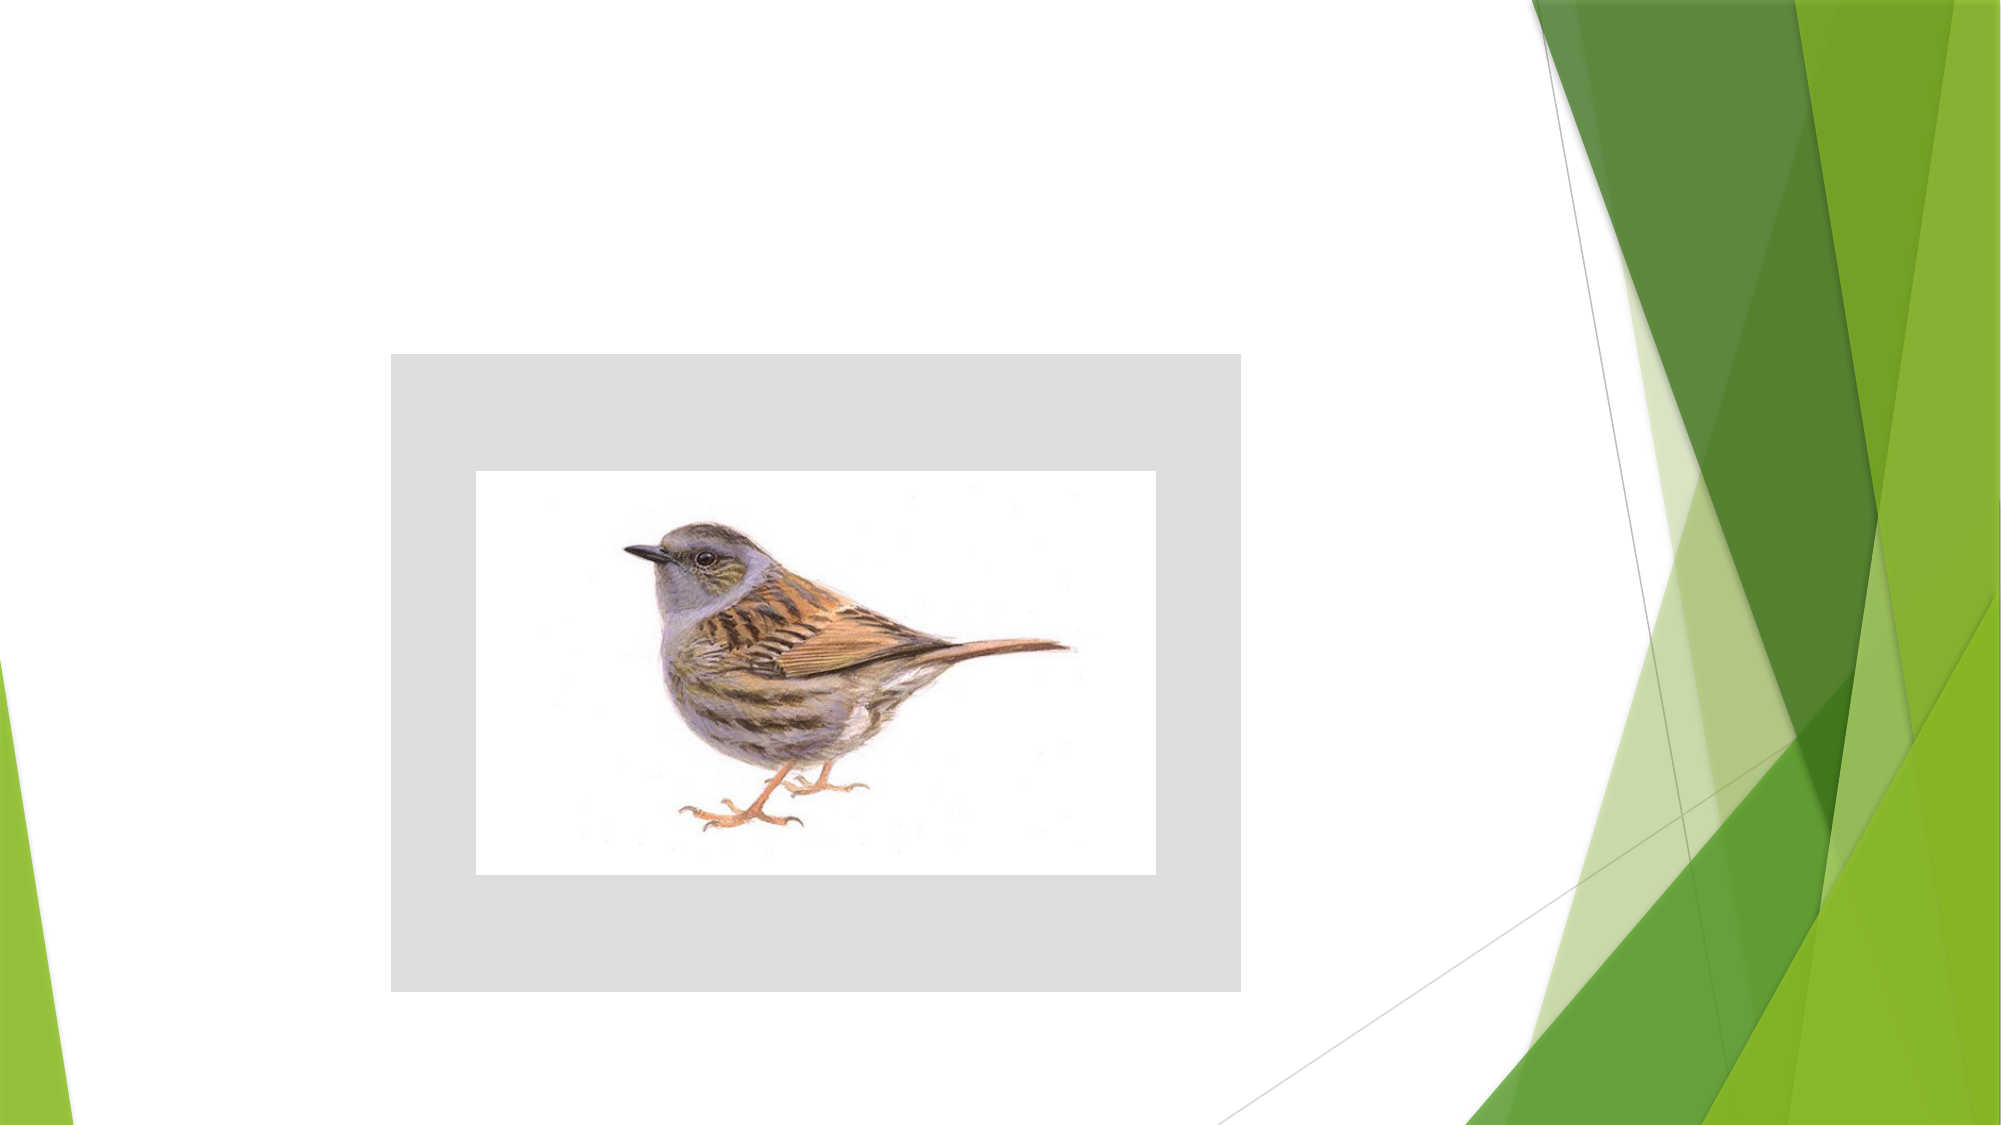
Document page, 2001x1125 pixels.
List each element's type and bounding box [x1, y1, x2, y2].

list [391, 353, 1242, 992]
